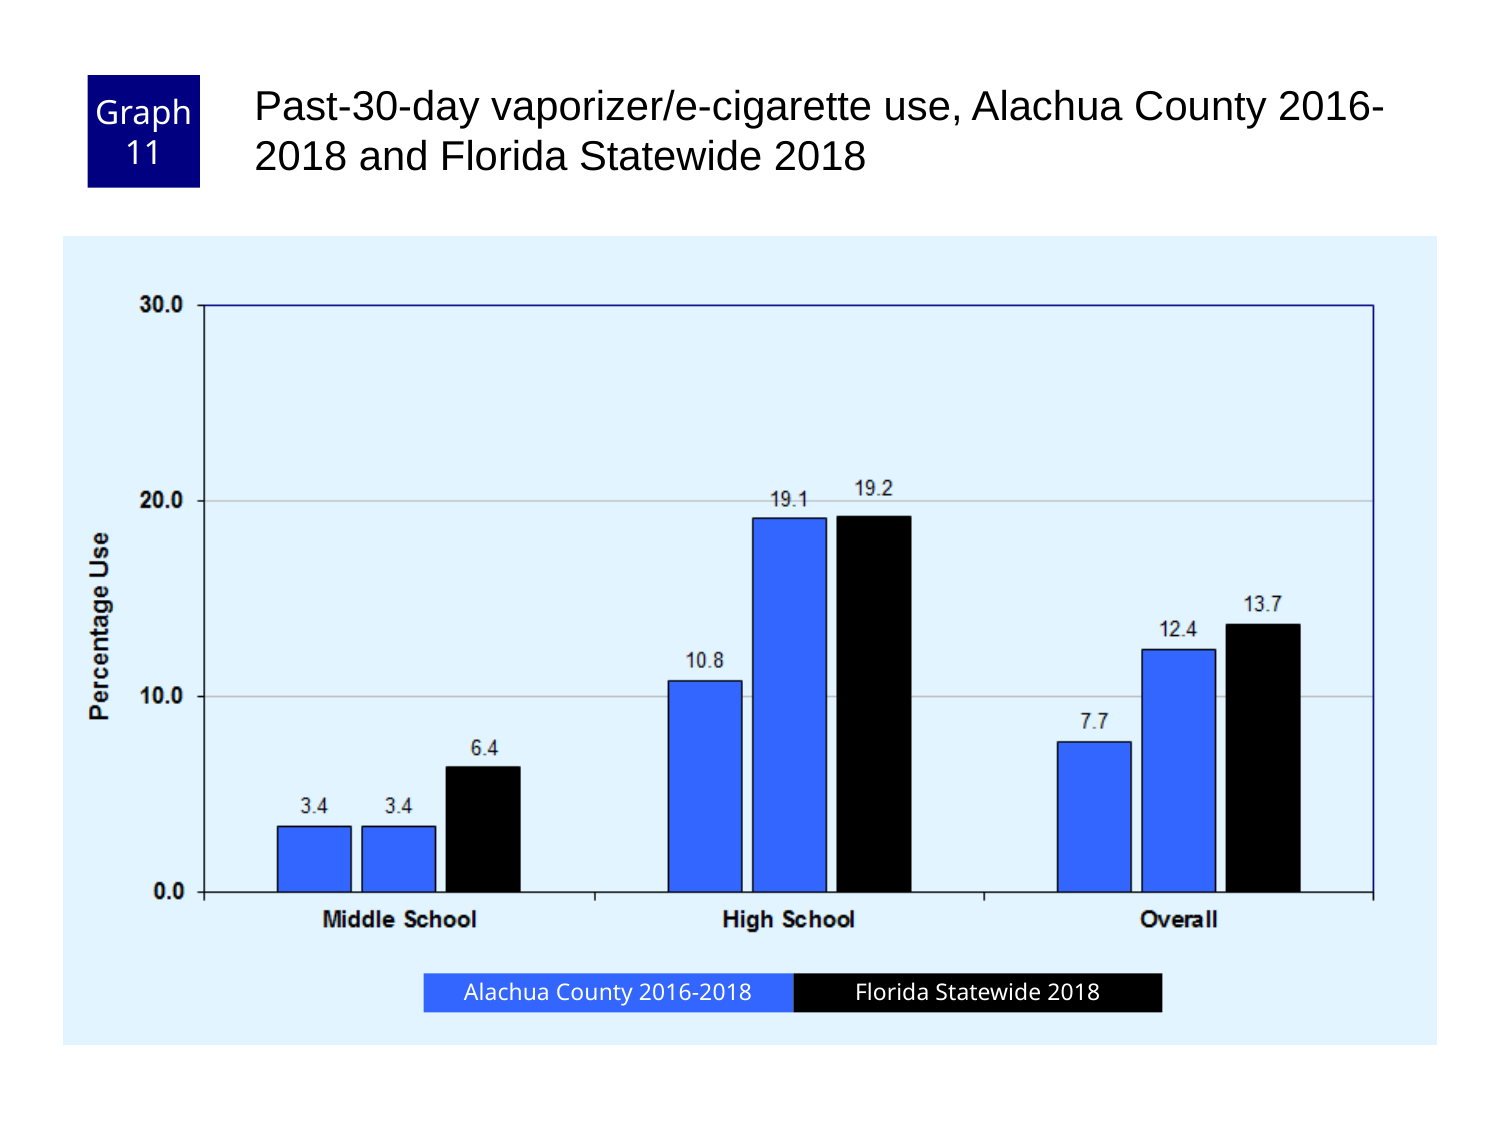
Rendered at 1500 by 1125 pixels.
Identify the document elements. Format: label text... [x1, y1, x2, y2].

text_box Graph 11 [87, 75, 200, 188]
picture [62, 236, 1437, 1046]
text_box Past-30-day vaporizer/e-cigarette use, Alachua County 2016-2018 and Florida Statewide 2018 [249, 75, 1438, 200]
